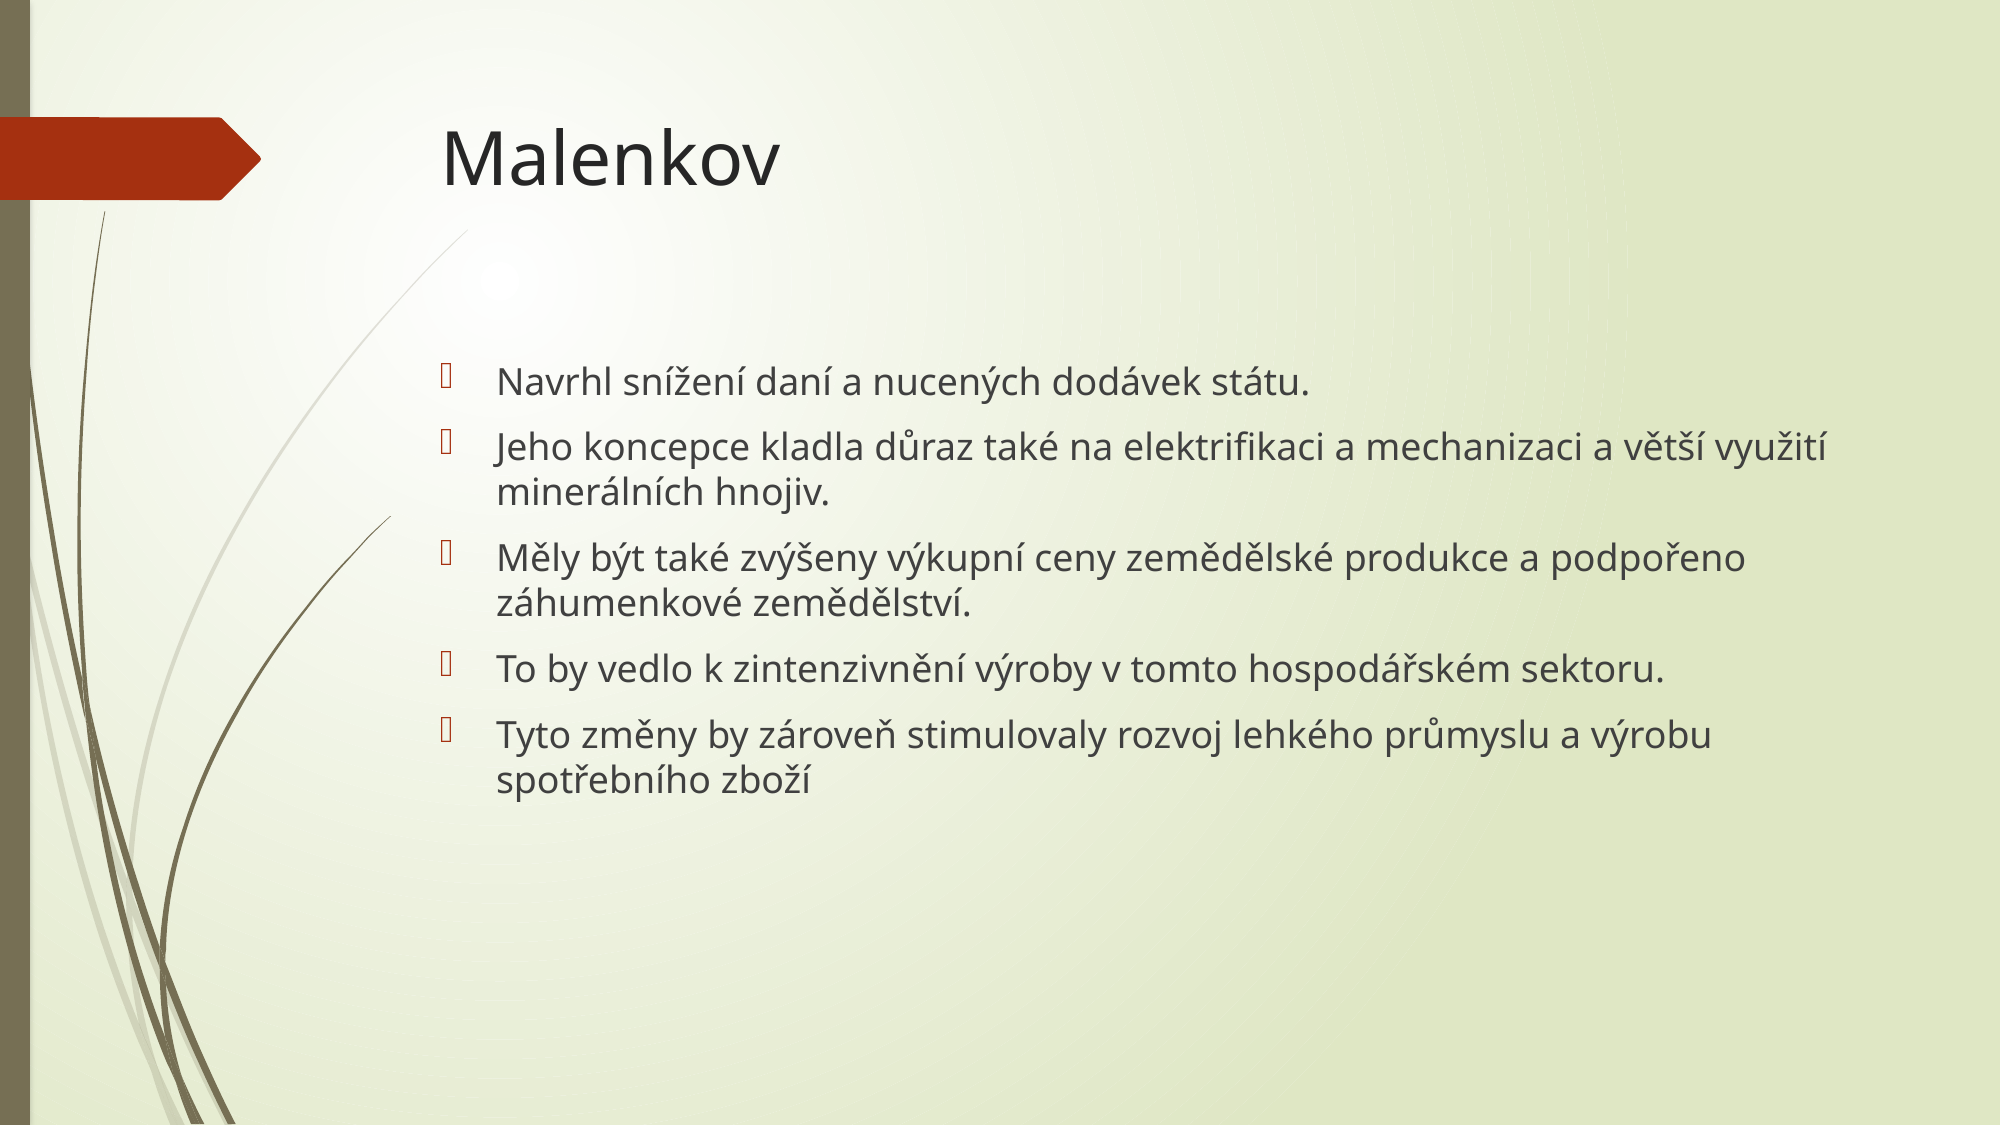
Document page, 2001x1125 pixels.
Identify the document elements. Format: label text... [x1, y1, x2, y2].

title Malenkov [425, 102, 1888, 313]
list Navrhl snížení daní a nucených dodávek státu. Jeho koncepce kladla důraz také na elektrifikaci a mechanizaci a větší využití minerálních hnojiv. Měly být také zvýšeny výkupní ceny zemědělské produkce a podpořeno záhumenkové zemědělství. To by vedlo k zintenzivnění výroby v tomto hospodářském sektoru. Tyto změny by zároveň stimulovaly rozvoj lehkého průmyslu a výrobu spotřebního zboží [424, 350, 1888, 970]
